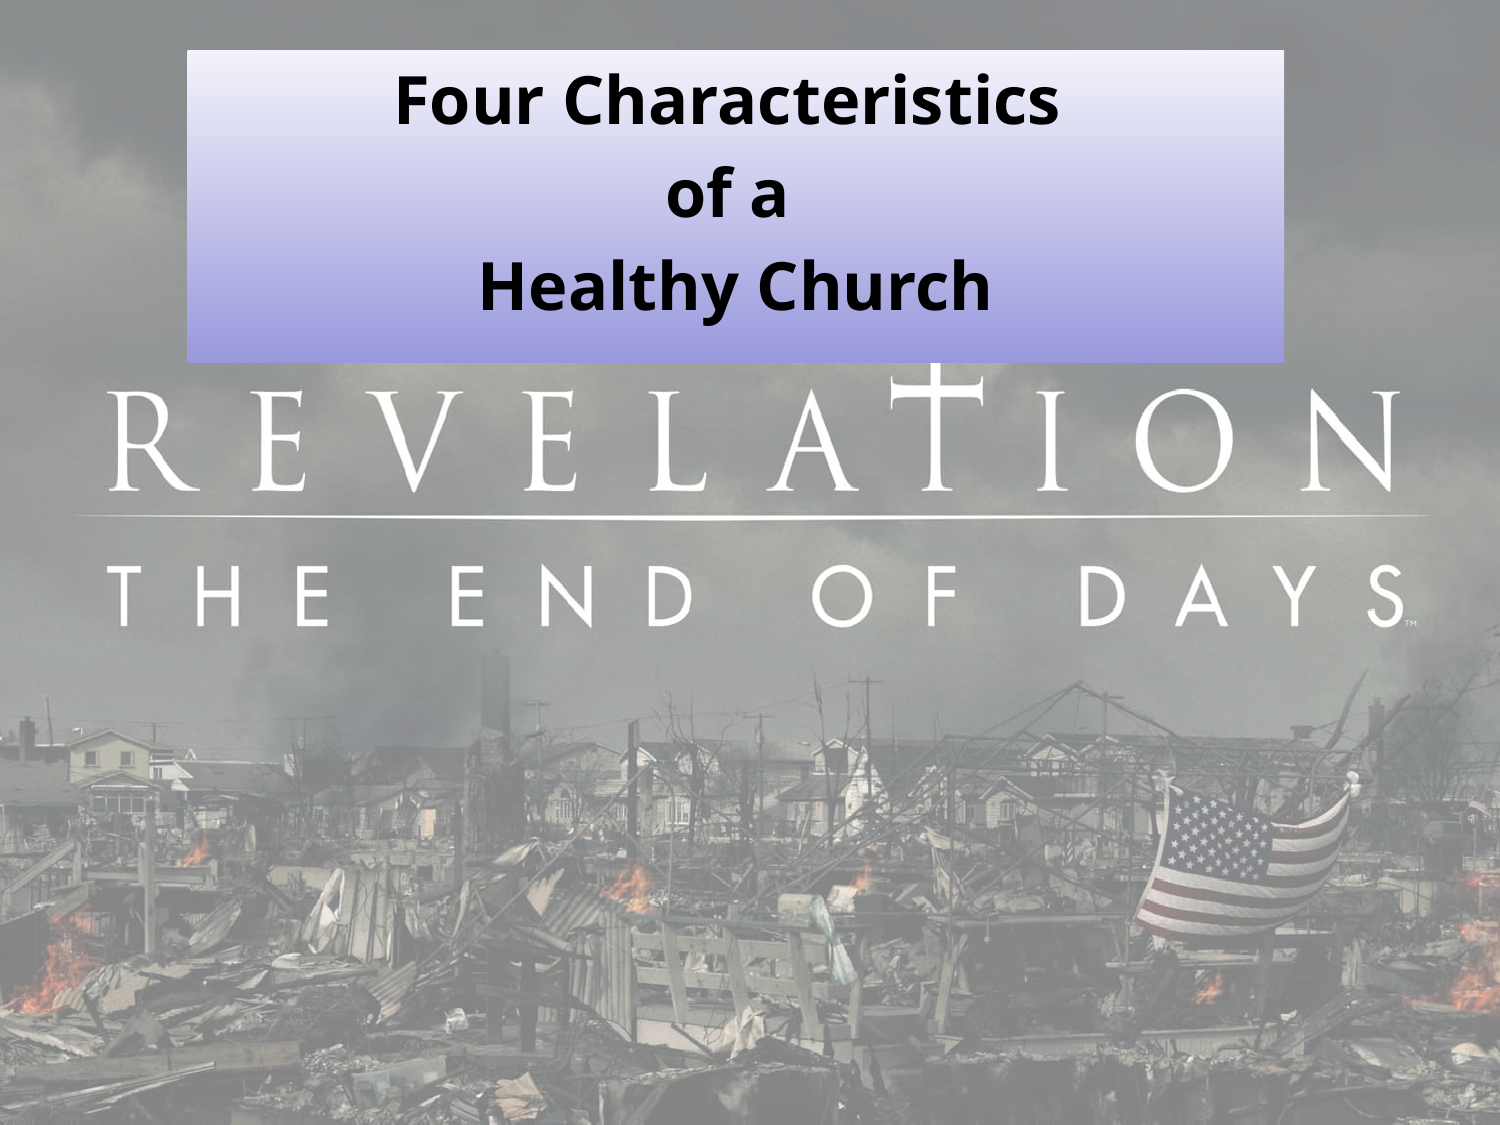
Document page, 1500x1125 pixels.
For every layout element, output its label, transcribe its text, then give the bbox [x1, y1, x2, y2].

list Four Characteristics of a Healthy Church [187, 50, 1285, 363]
